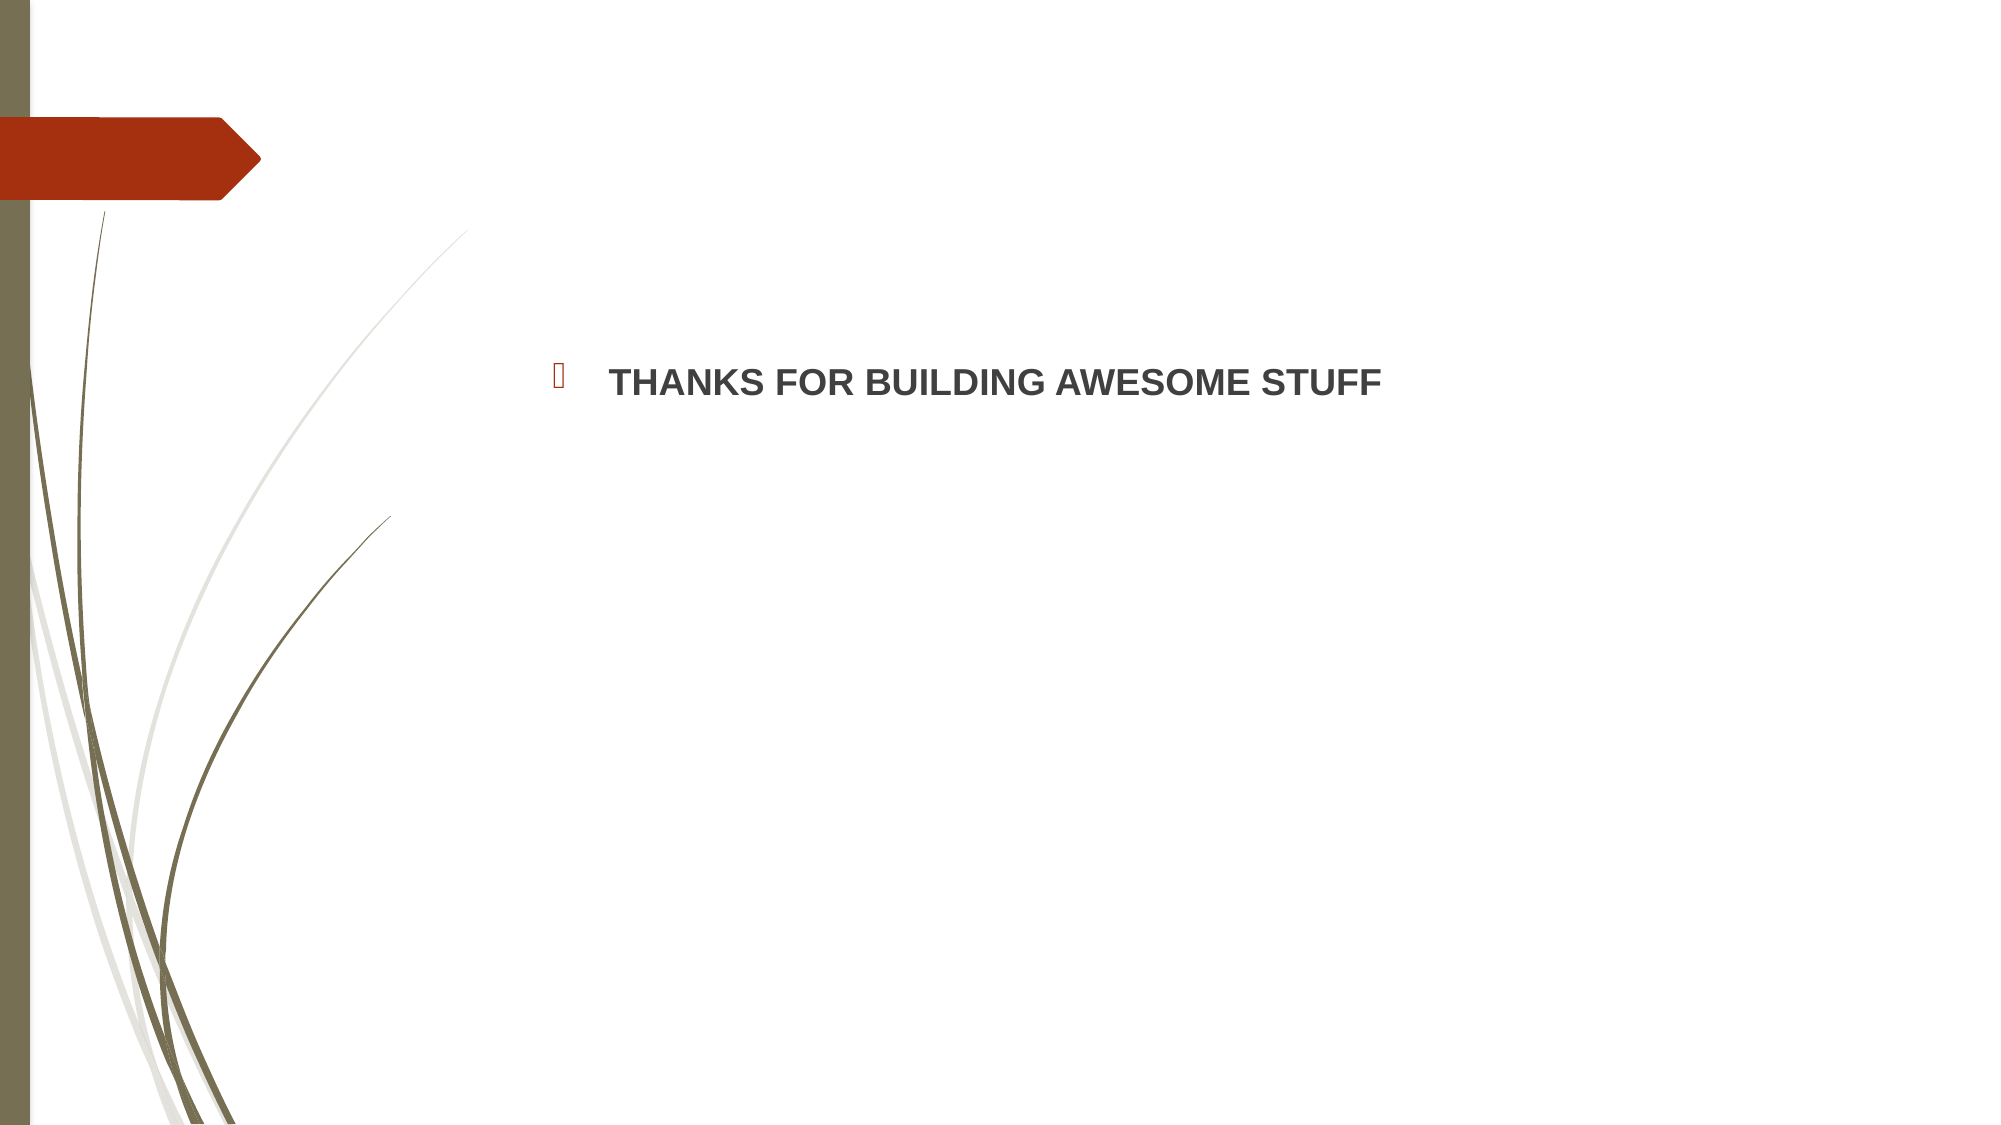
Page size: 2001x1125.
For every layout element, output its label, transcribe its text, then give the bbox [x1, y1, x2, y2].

list THANKS FOR BUILDING AWESOME STUFF [537, 350, 1832, 970]
